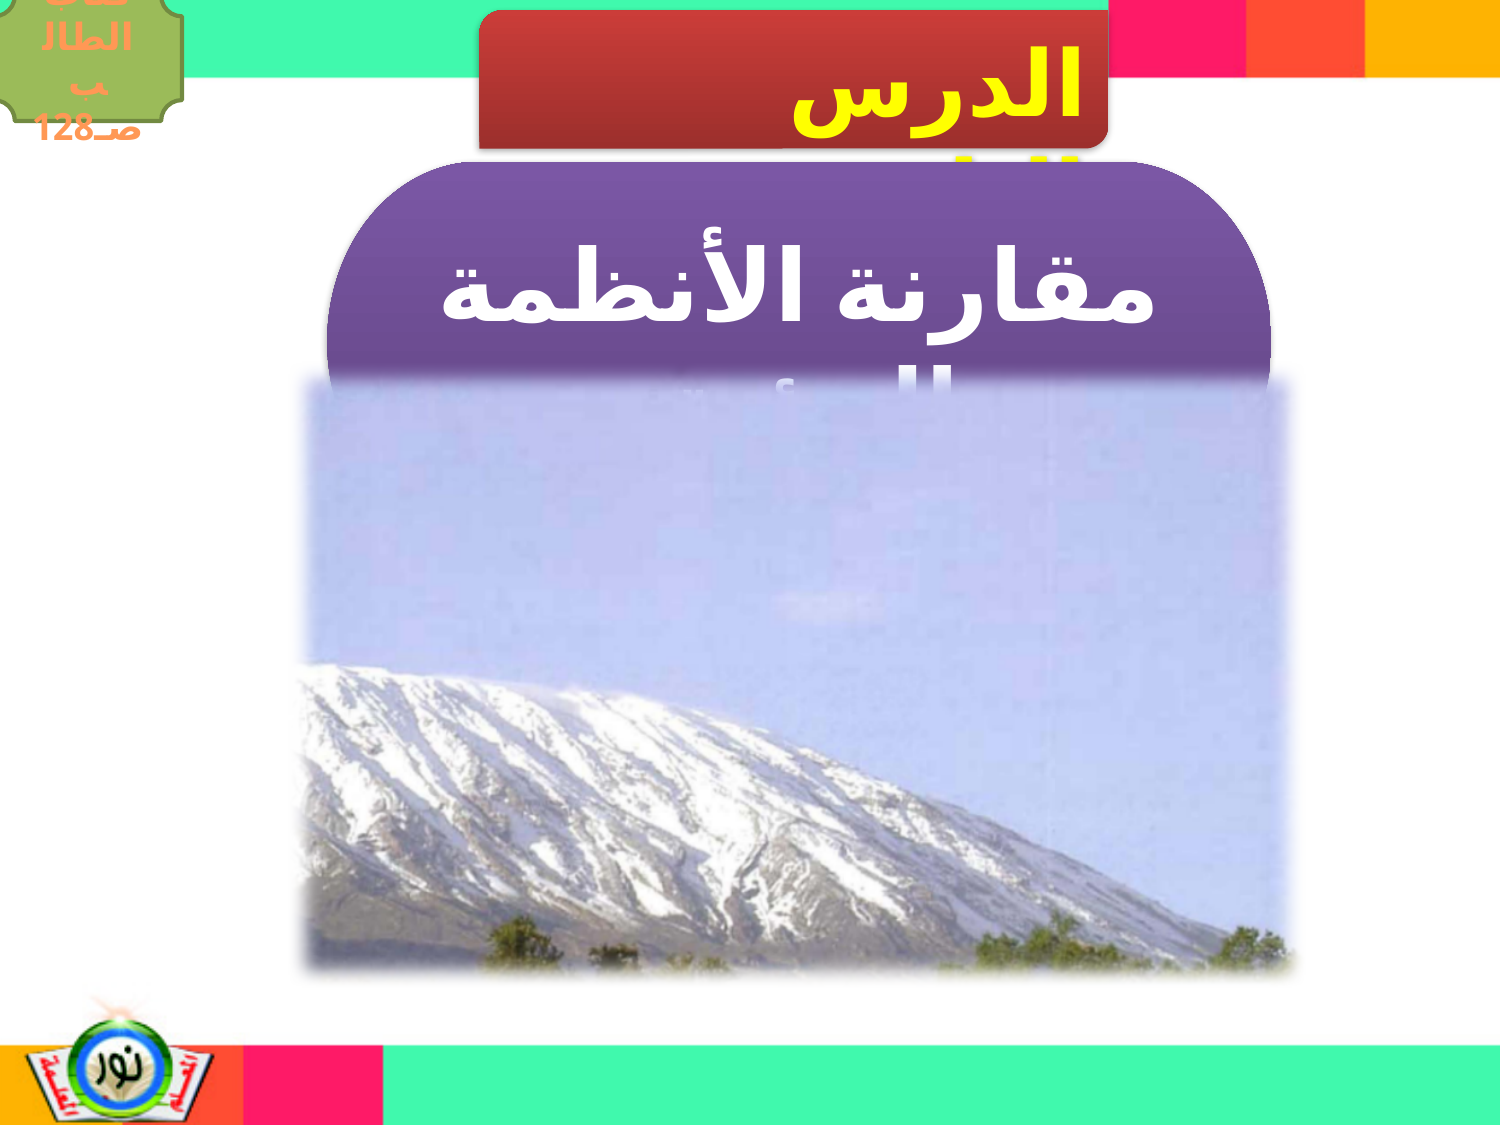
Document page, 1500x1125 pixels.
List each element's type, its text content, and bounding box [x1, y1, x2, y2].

text_box مقارنة الأنظمة البيئية [327, 161, 1272, 360]
text_box الدرس الثاني [479, 10, 1109, 149]
picture [0, 0, 1500, 1125]
text_box كتاب الطالب صـ128 [0, 0, 185, 124]
picture [0, 0, 11, 12]
